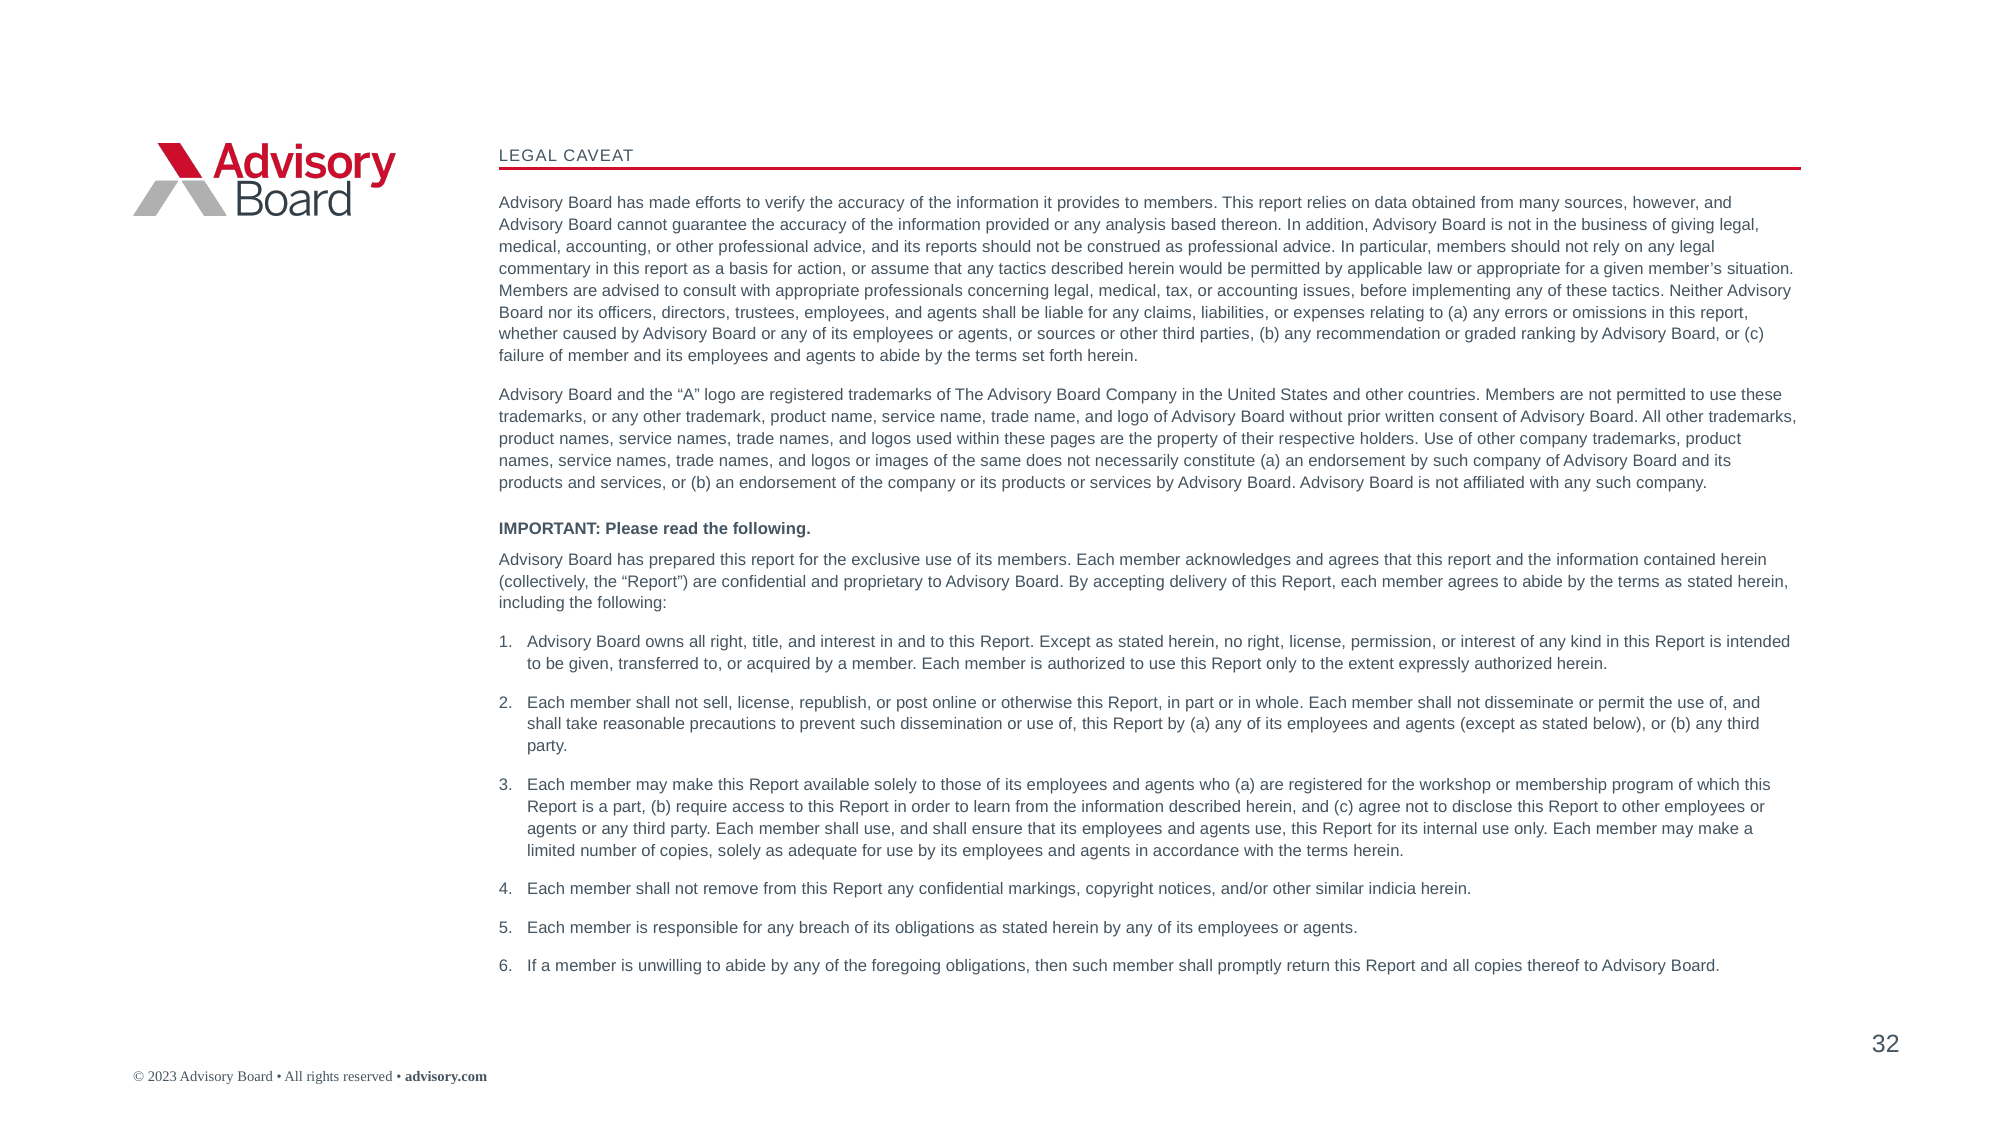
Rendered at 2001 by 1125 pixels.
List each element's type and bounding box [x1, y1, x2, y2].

picture [133, 143, 396, 216]
